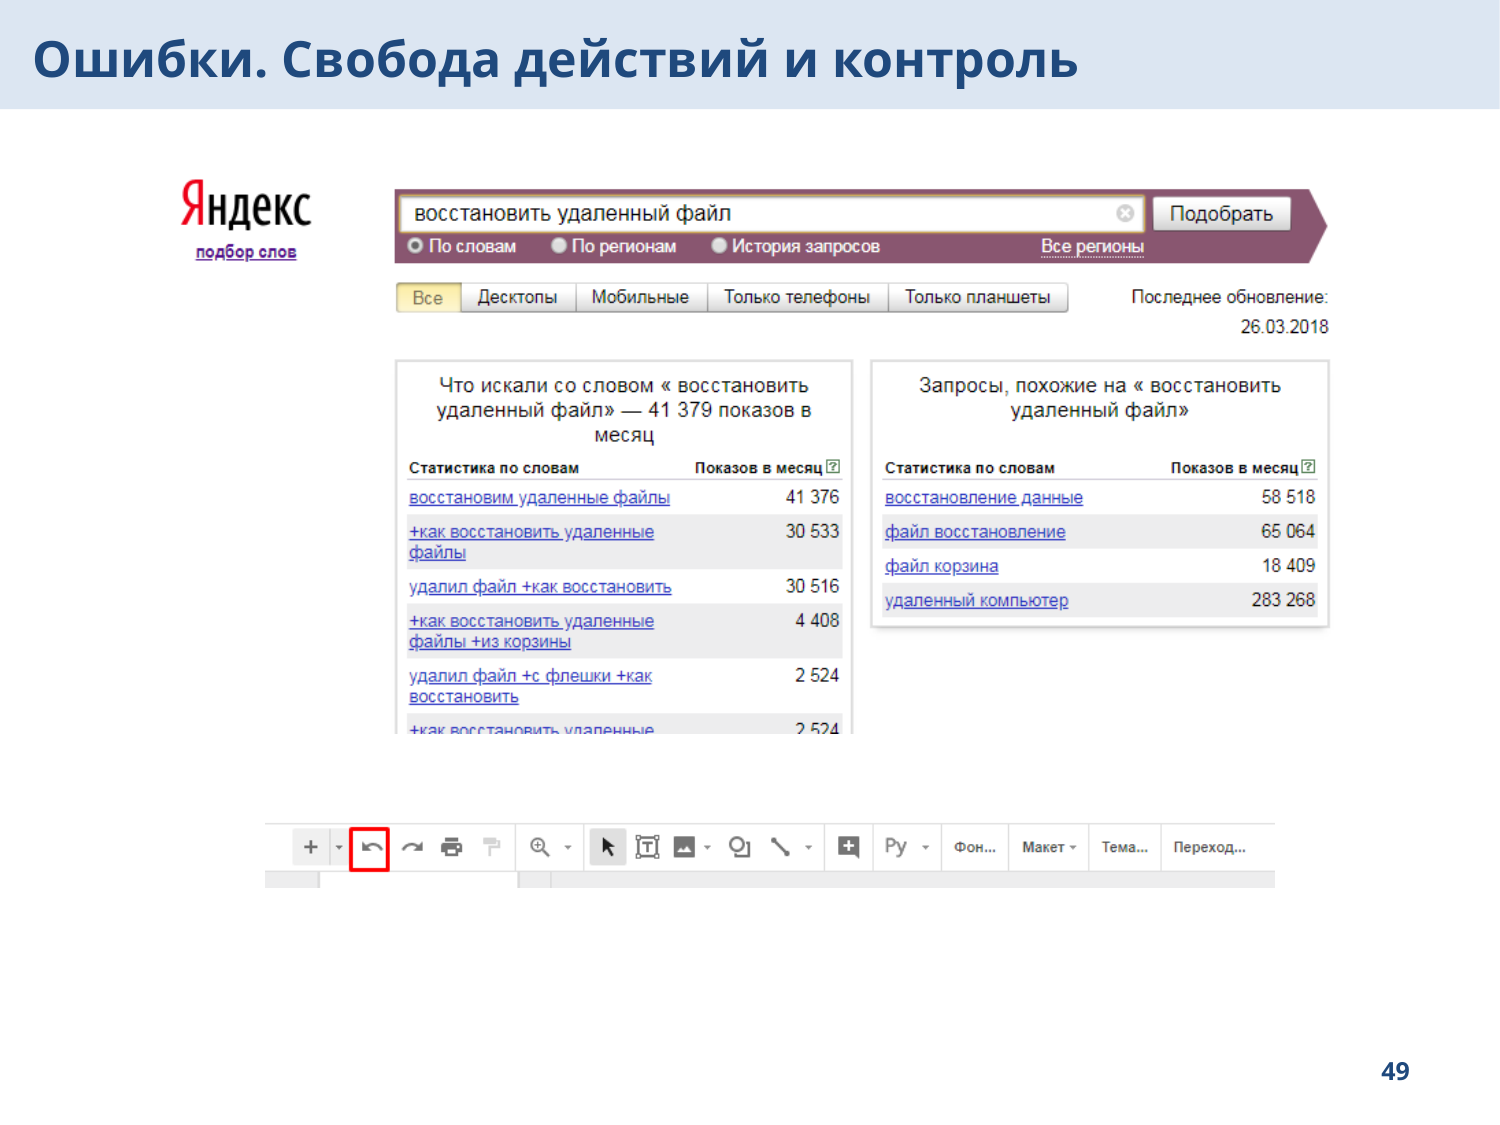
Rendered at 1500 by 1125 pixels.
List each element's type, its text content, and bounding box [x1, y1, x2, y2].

picture [265, 810, 1276, 889]
text_box [0, 0, 1500, 111]
slide_number 49 [1074, 1042, 1425, 1103]
picture [147, 172, 1344, 734]
text_box Ошибки. Свобода действий и контроль [17, 14, 1368, 102]
